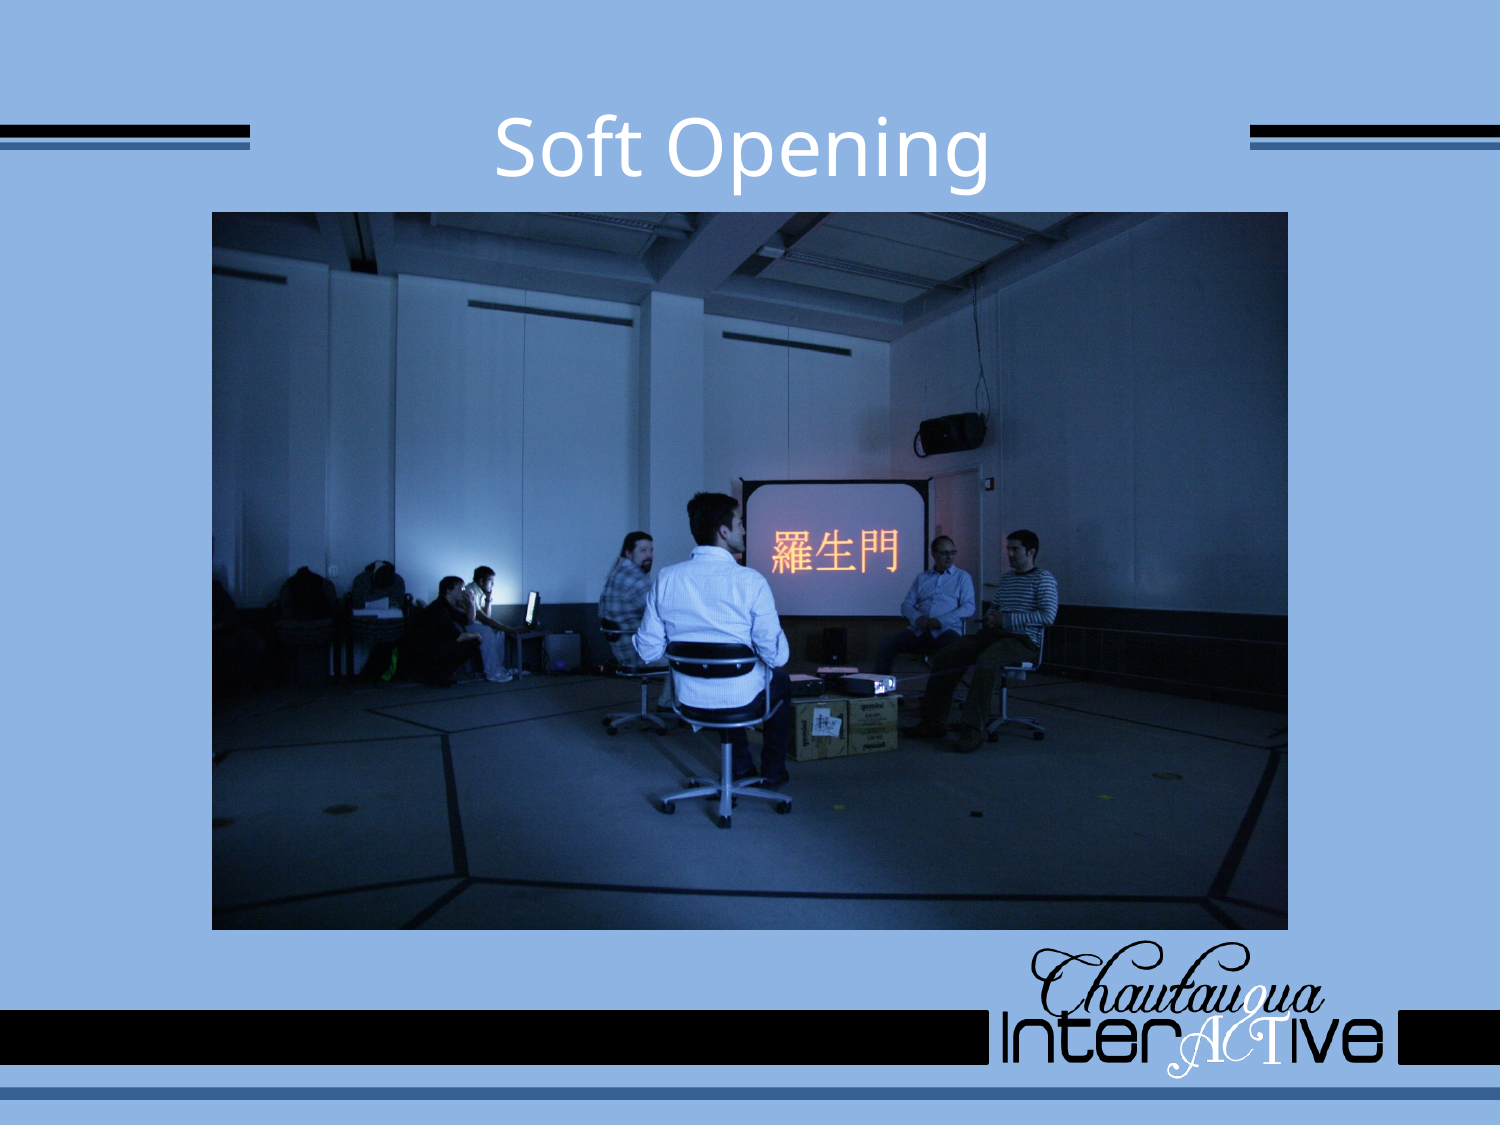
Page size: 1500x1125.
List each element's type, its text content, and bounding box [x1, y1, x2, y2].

picture [212, 212, 1288, 930]
picture [999, 940, 1383, 1087]
title Soft Opening [287, 87, 1200, 200]
